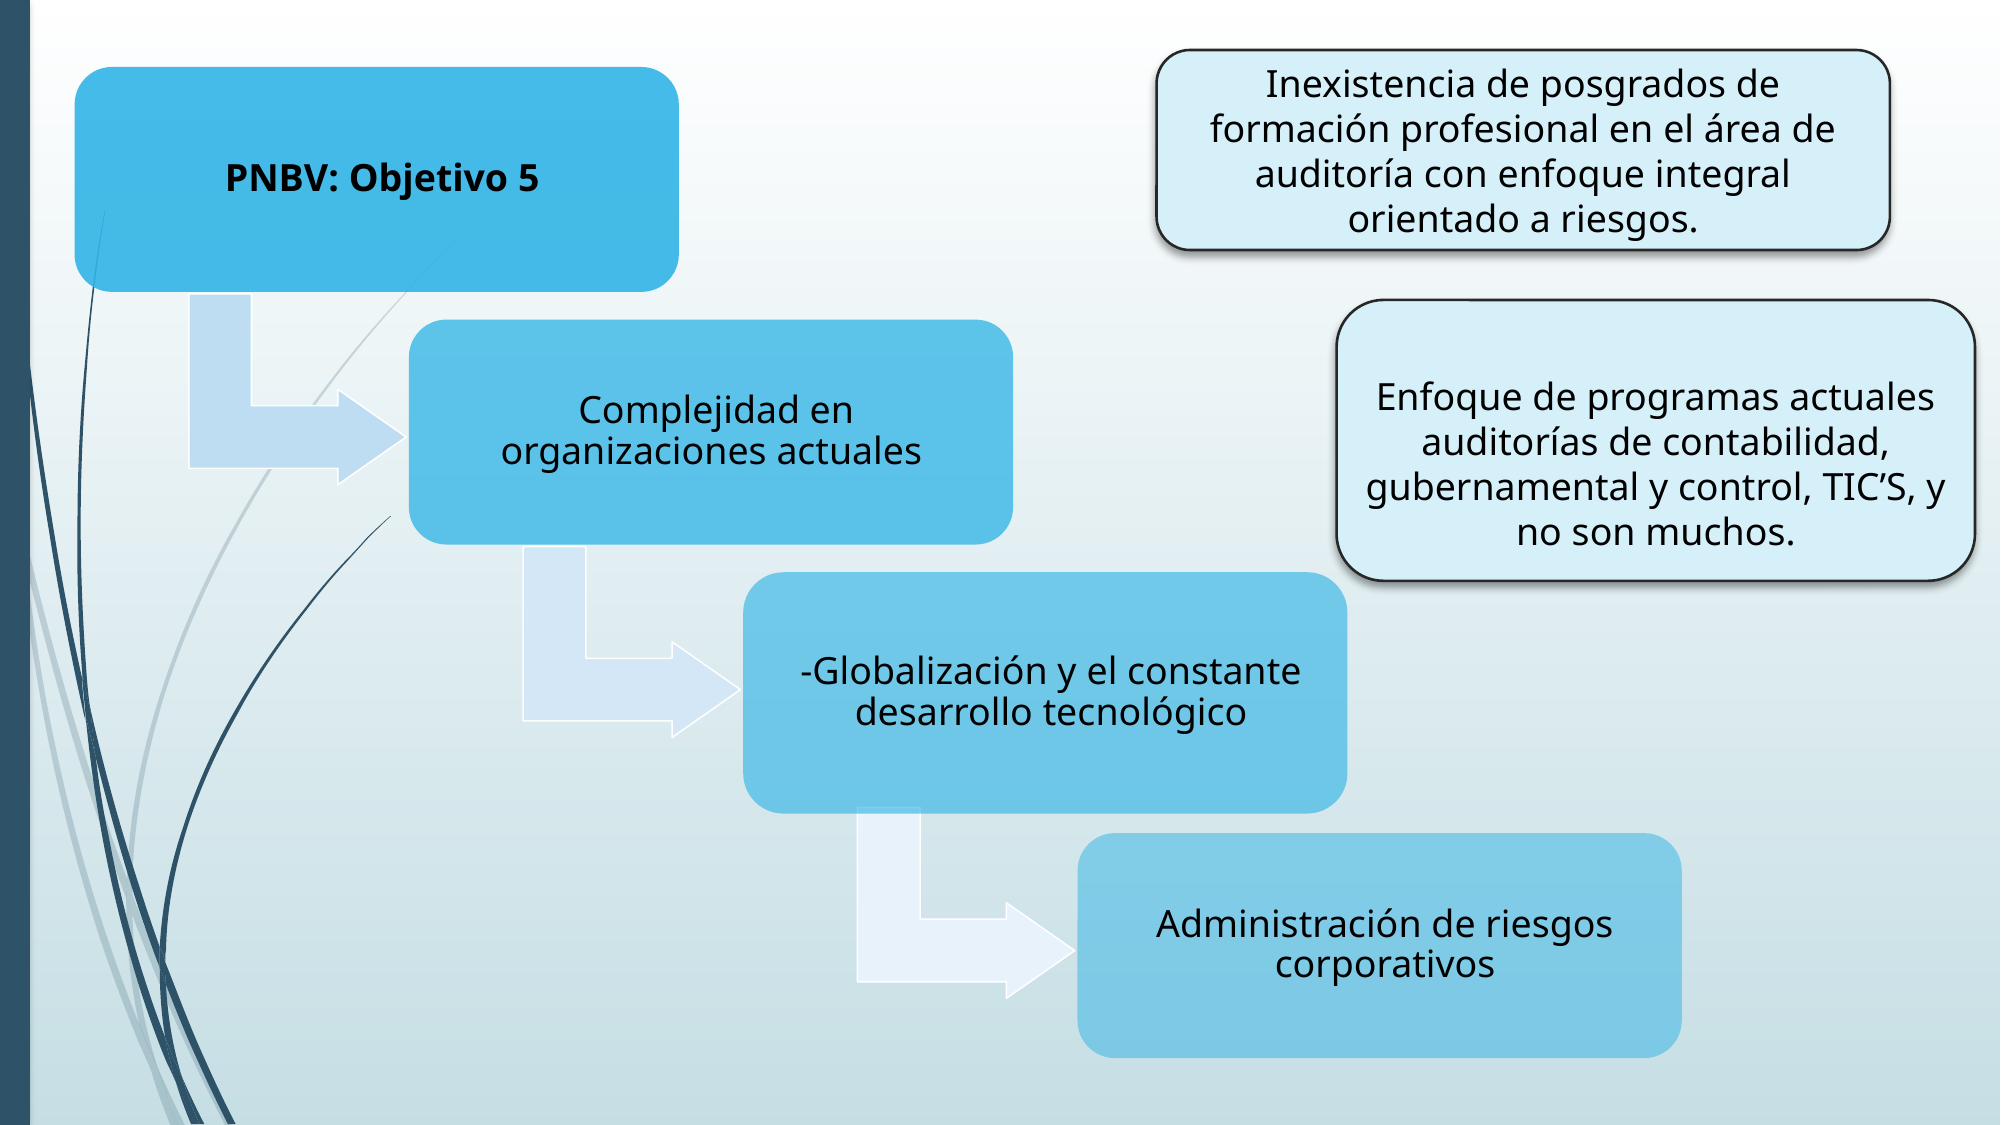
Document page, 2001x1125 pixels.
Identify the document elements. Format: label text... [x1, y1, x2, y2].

table_cell 730606 [1956, 307, 1960, 574]
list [0, 60, 1953, 1065]
text_box Inexistencia de posgrados de formación profesional en el área de auditoría con enfoque integral orientado a riesgos. [1166, 48, 1881, 58]
text_box Enfoque de programas actuales auditorías de contabilidad, gubernamental y control, TIC’S, y no son muchos. [1960, 310, 1977, 571]
